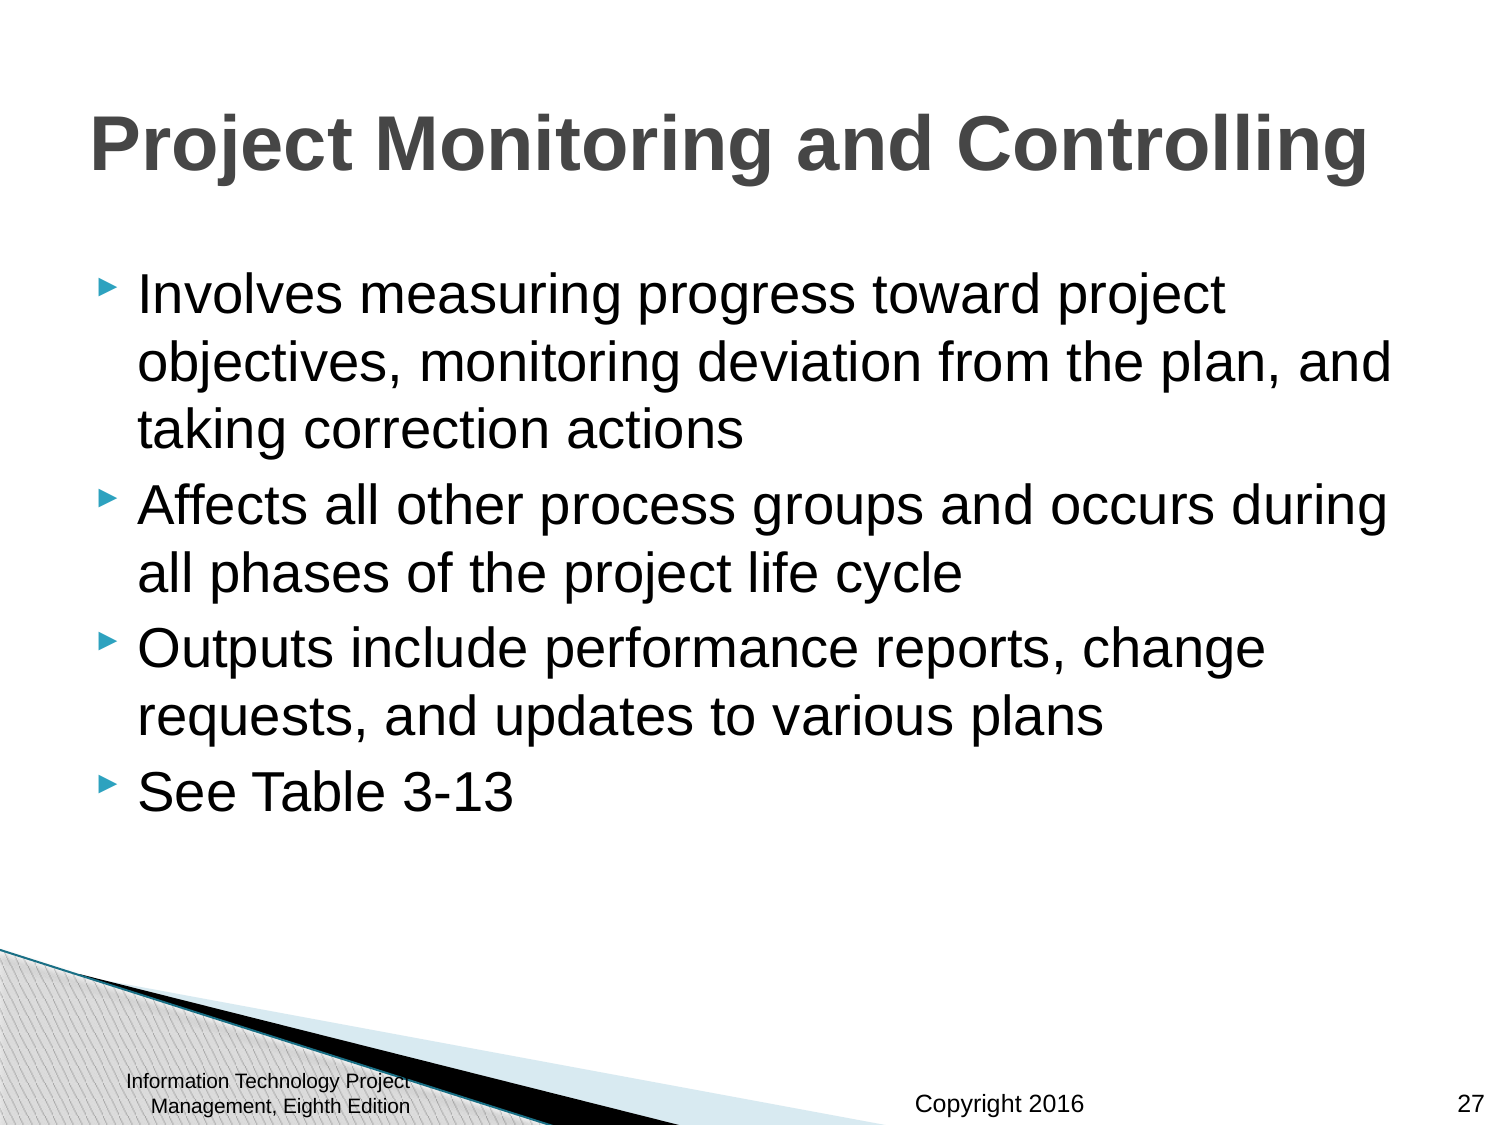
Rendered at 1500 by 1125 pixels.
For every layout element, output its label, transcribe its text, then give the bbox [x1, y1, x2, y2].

list Involves measuring progress toward project objectives, monitoring deviation from the plan, and taking correction actions Affects all other process groups and occurs during all phases of the project life cycle Outputs include performance reports, change requests, and updates to various plans See Table 3-13 [62, 249, 1451, 826]
title Project Monitoring and Controlling [75, 45, 1425, 233]
slide_number 27 [1408, 1065, 1500, 1125]
footer Information Technology Project Management, Eighth Edition [0, 1065, 425, 1125]
